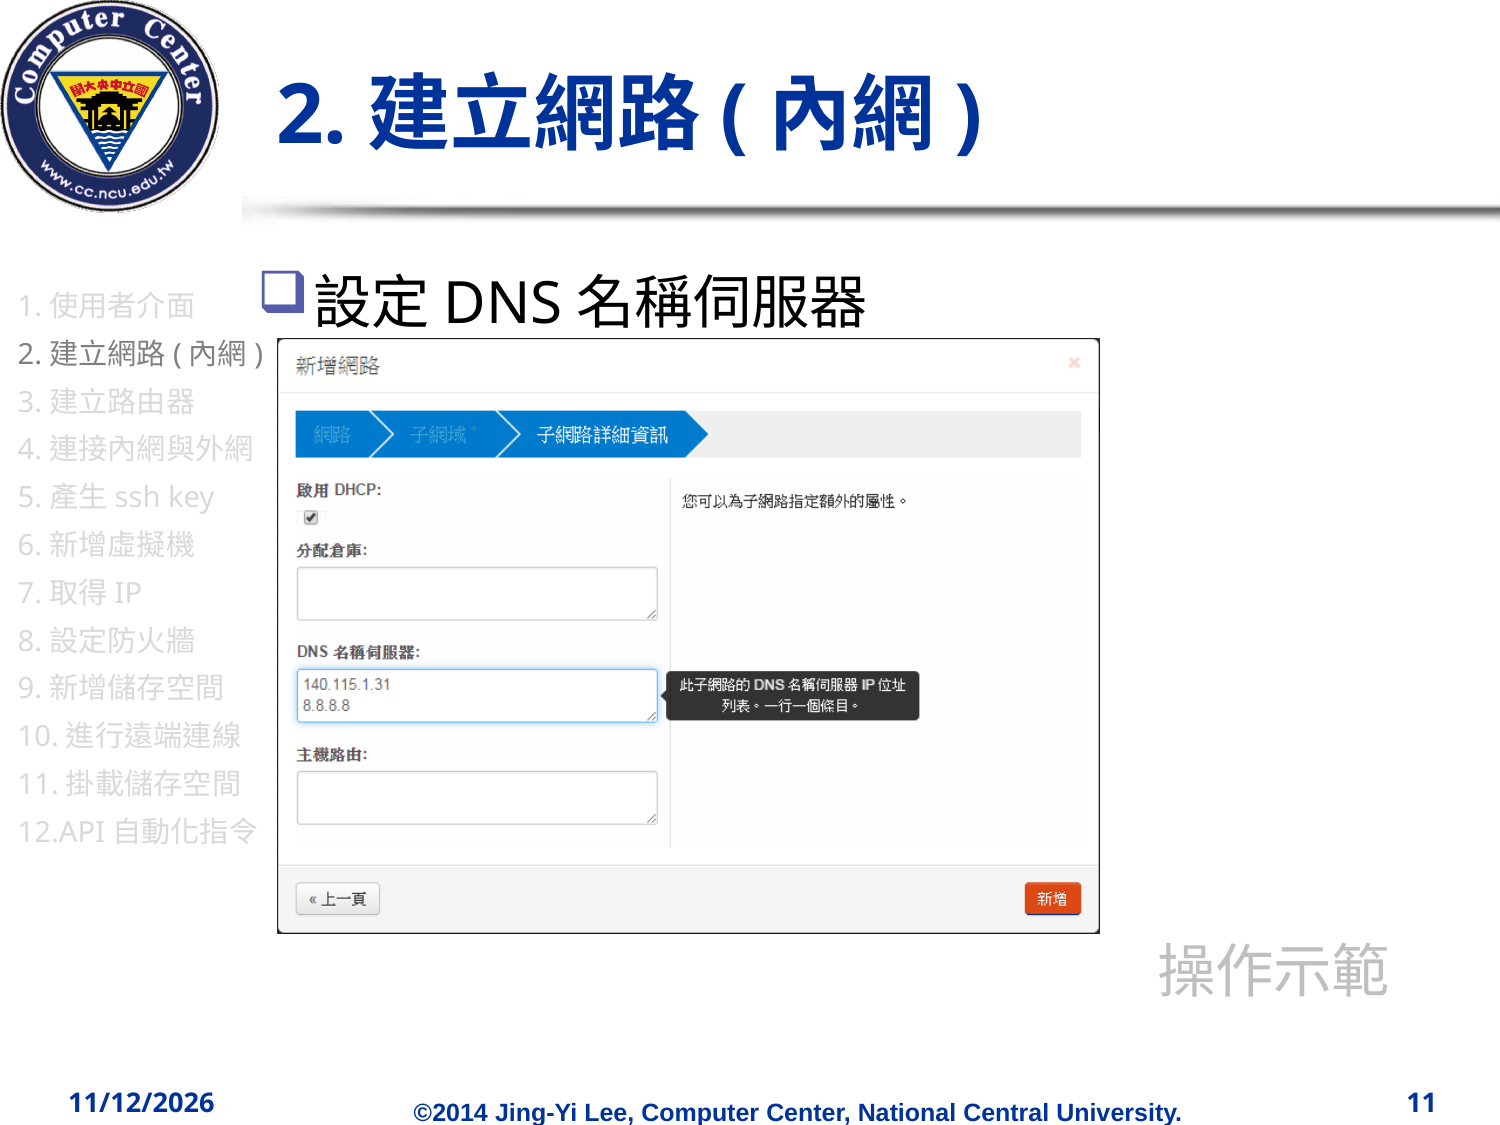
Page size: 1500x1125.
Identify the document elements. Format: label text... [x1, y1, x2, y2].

picture [0, 0, 219, 219]
text_box 1.使用者介面 2.建立網路(內網) 3.建立路由器 4.連接內網與外網 5.產生ssh key 6.新增虛擬機 7.取得IP 8.設定防火牆 9.新增儲存空間 10.進行遠端連線 11.掛載儲存空間 12.API自動化指令 [2, 273, 1279, 1059]
picture [242, 196, 1500, 225]
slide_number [53, 1078, 366, 1125]
title 2.建立網路(內網) [261, 42, 1500, 179]
picture [277, 337, 1101, 934]
slide_number 11 [1139, 1078, 1453, 1125]
list 設定DNS名稱伺服器 操作示範 [242, 243, 1471, 1000]
